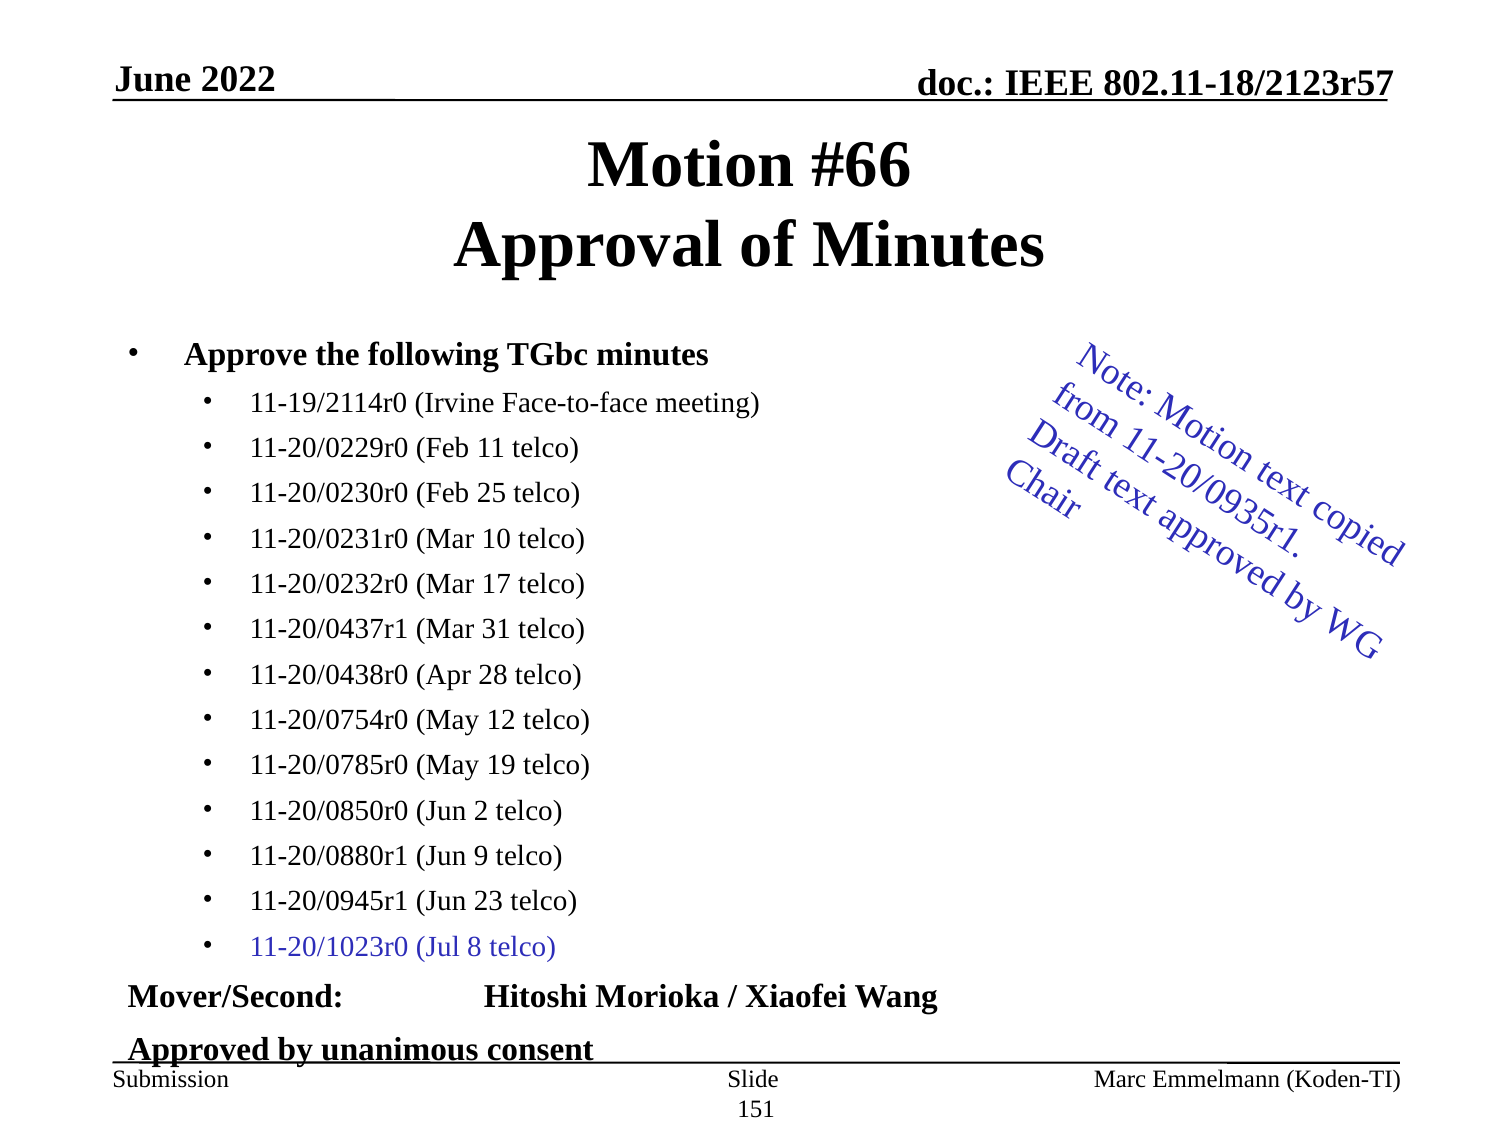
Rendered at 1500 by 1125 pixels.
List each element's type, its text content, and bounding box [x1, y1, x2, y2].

footer Marc Emmelmann (Koden-TI) [878, 1061, 1402, 1093]
list Approve the following TGbc minutes 11-19/2114r0 (Irvine Face-to-face meeting) 11-20/0229r0 (Feb 11 telco) 11-20/0230r0 (Feb 25 telco) 11-20/0231r0 (Mar 10 telco) 11-20/0232r0 (Mar 17 telco) 11-20/0437r1 (Mar 31 telco) 11-20/0438r0 (Apr 28 telco) 11-20/0754r0 (May 12 telco) 11-20/0785r0 (May 19 telco) 11-20/0850r0 (Jun 2 telco) 11-20/0880r1 (Jun 9 telco) 11-20/0945r1 (Jun 23 telco) 11-20/1023r0 (Jul 8 telco) Mover/Second: Hitoshi Morioka / Xiaofei Wang Approved by unanimous consent [112, 324, 1388, 1000]
text_box Note: Motion text copied from 11-20/0935r1. Draft text approved by WG Chair [981, 317, 1495, 744]
slide_number Slide 151 [712, 1061, 800, 1123]
title Motion #66 Approval of Minutes [112, 112, 1388, 288]
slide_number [114, 54, 423, 100]
